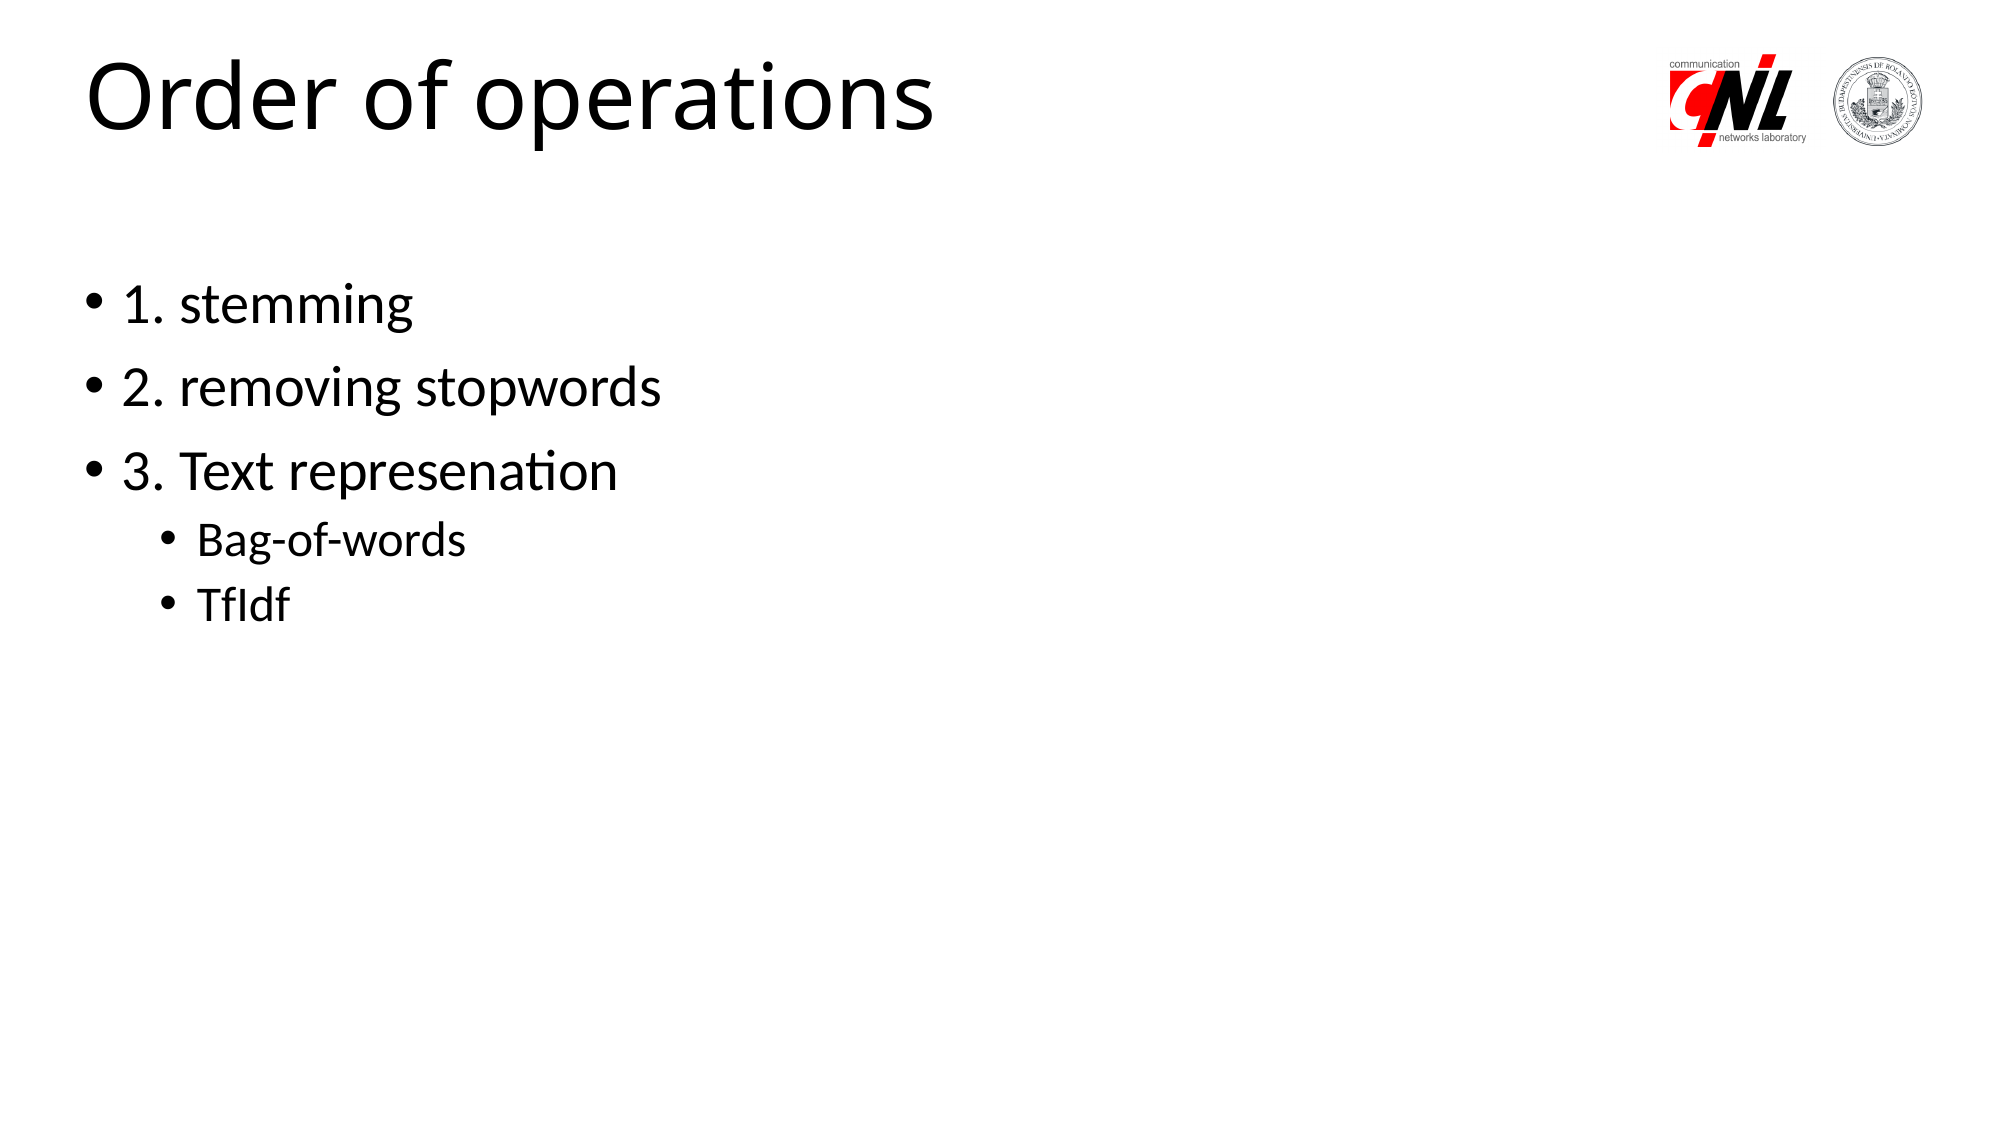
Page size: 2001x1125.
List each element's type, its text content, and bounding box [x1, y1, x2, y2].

picture [1656, 47, 1931, 153]
title Order of operations [69, 22, 1605, 179]
list 1. stemming 2. removing stopwords 3. Text represenation Bag-of-words TfIdf [69, 265, 1919, 1014]
